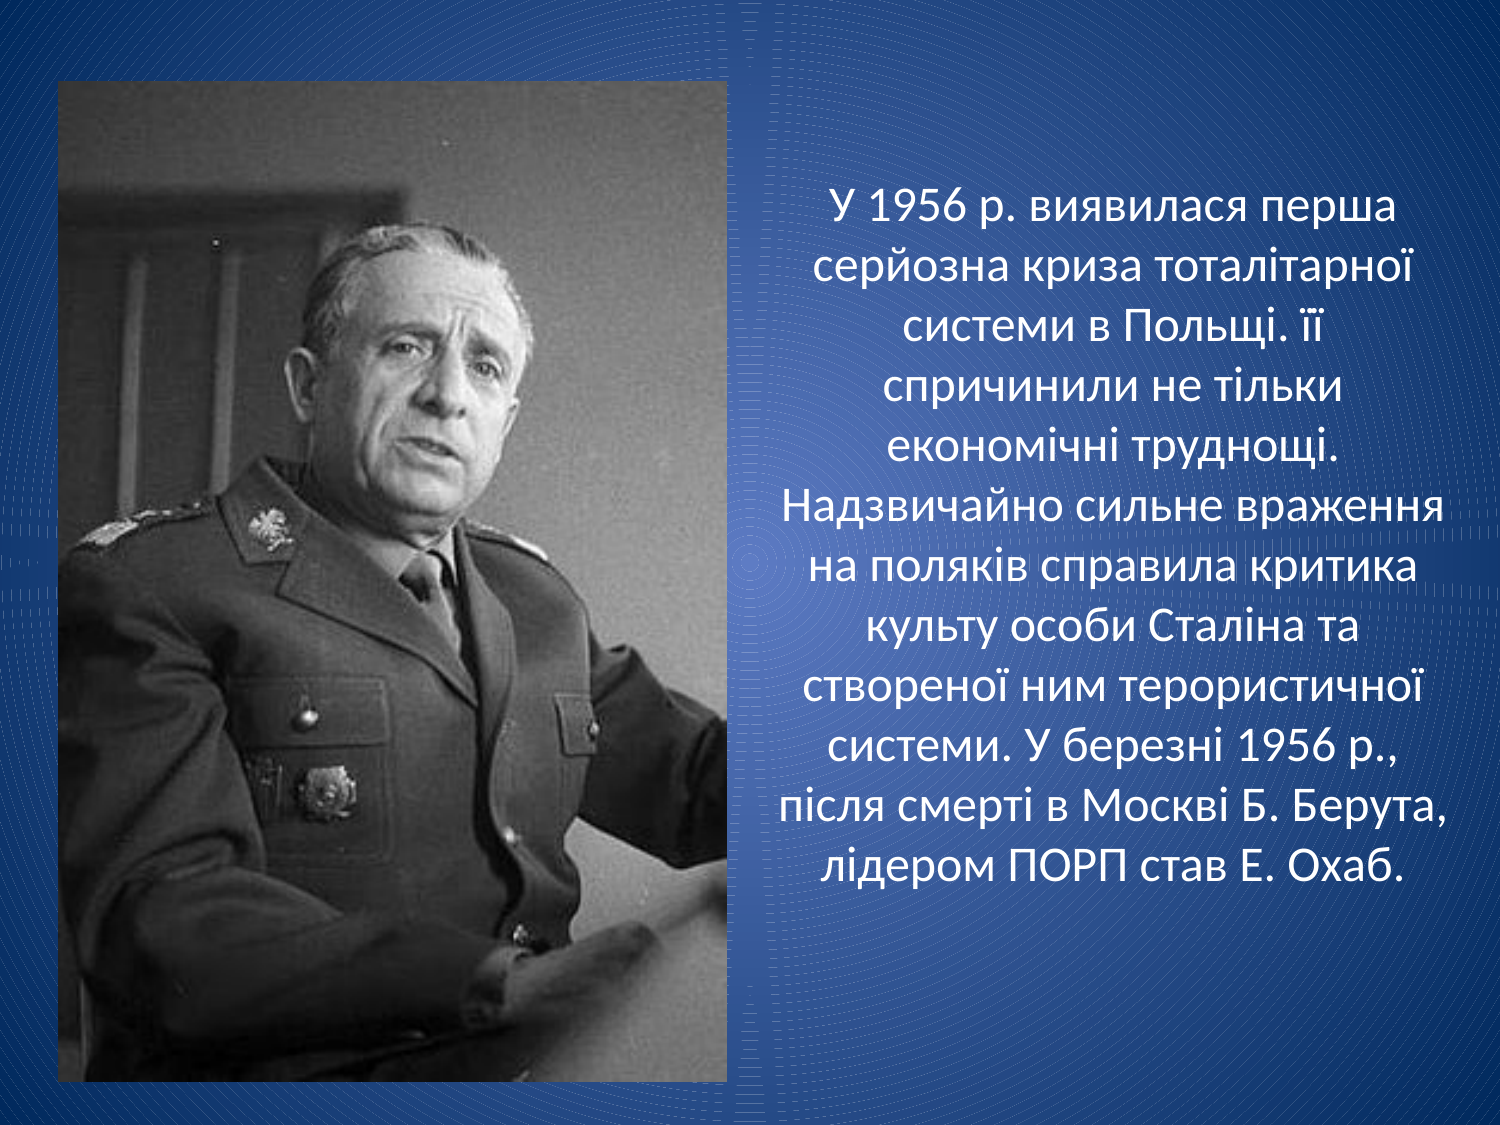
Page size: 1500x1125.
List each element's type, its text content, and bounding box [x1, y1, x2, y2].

text_box У 1956 р. виявилася перша серйозна криза тоталітарної системи в Польщі. її спричинили не тільки економічні труднощі. Надзвичайно сильне враження на поляків справила критика культу особи Сталіна та створеної ним терористичної системи. У березні 1956 p., після смерті в Москві Б. Берута, лідером ПОРП став Е. Охаб. [761, 163, 1465, 899]
picture [58, 81, 727, 1082]
